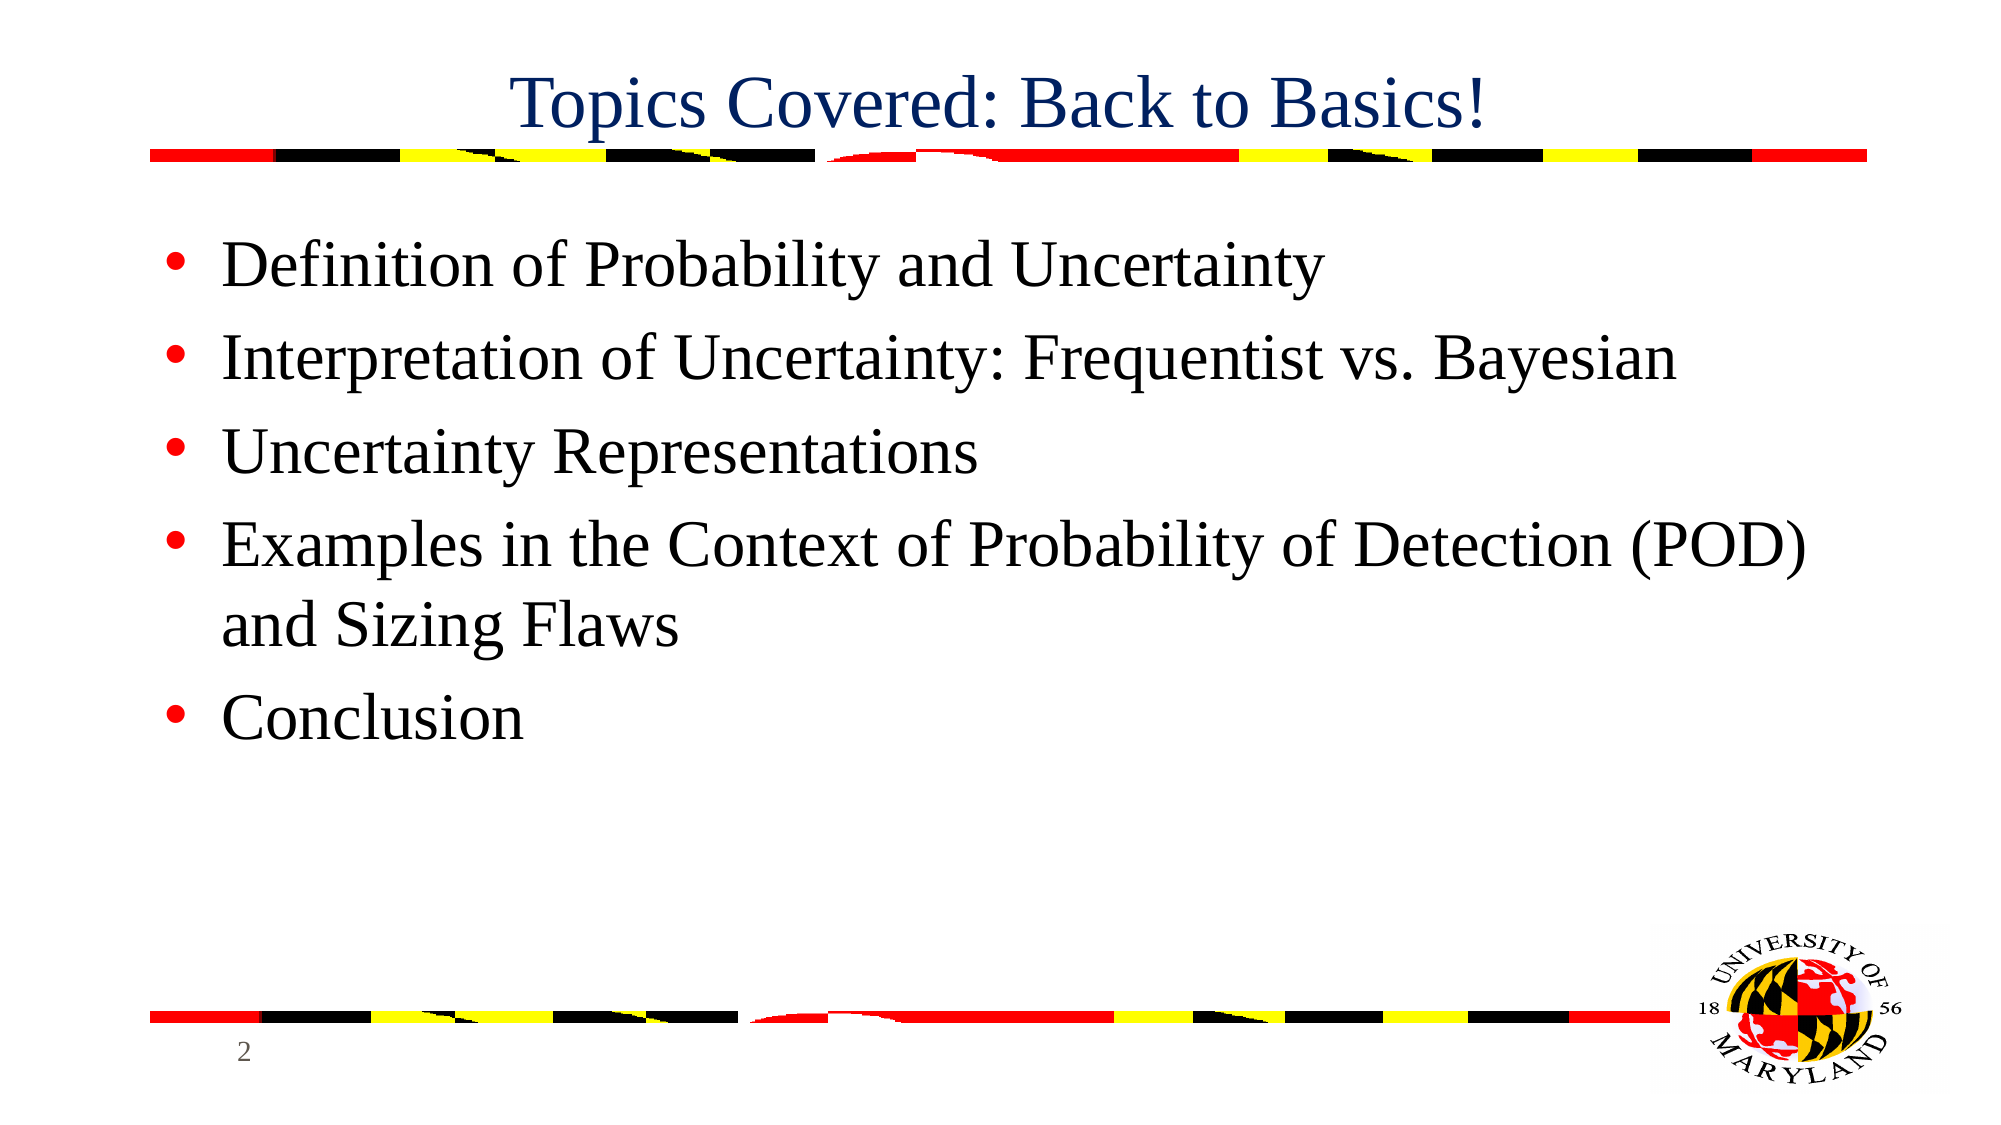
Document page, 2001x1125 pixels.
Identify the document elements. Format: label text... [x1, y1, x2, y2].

list Definition of Probability and Uncertainty Interpretation of Uncertainty: Frequentist vs. Bayesian Uncertainty Representations Examples in the Context of Probability of Detection (POD) and Sizing Flaws Conclusion [150, 212, 1867, 1005]
title Topics Covered: Back to Basics! [99, 45, 1900, 188]
picture [150, 924, 1950, 1094]
